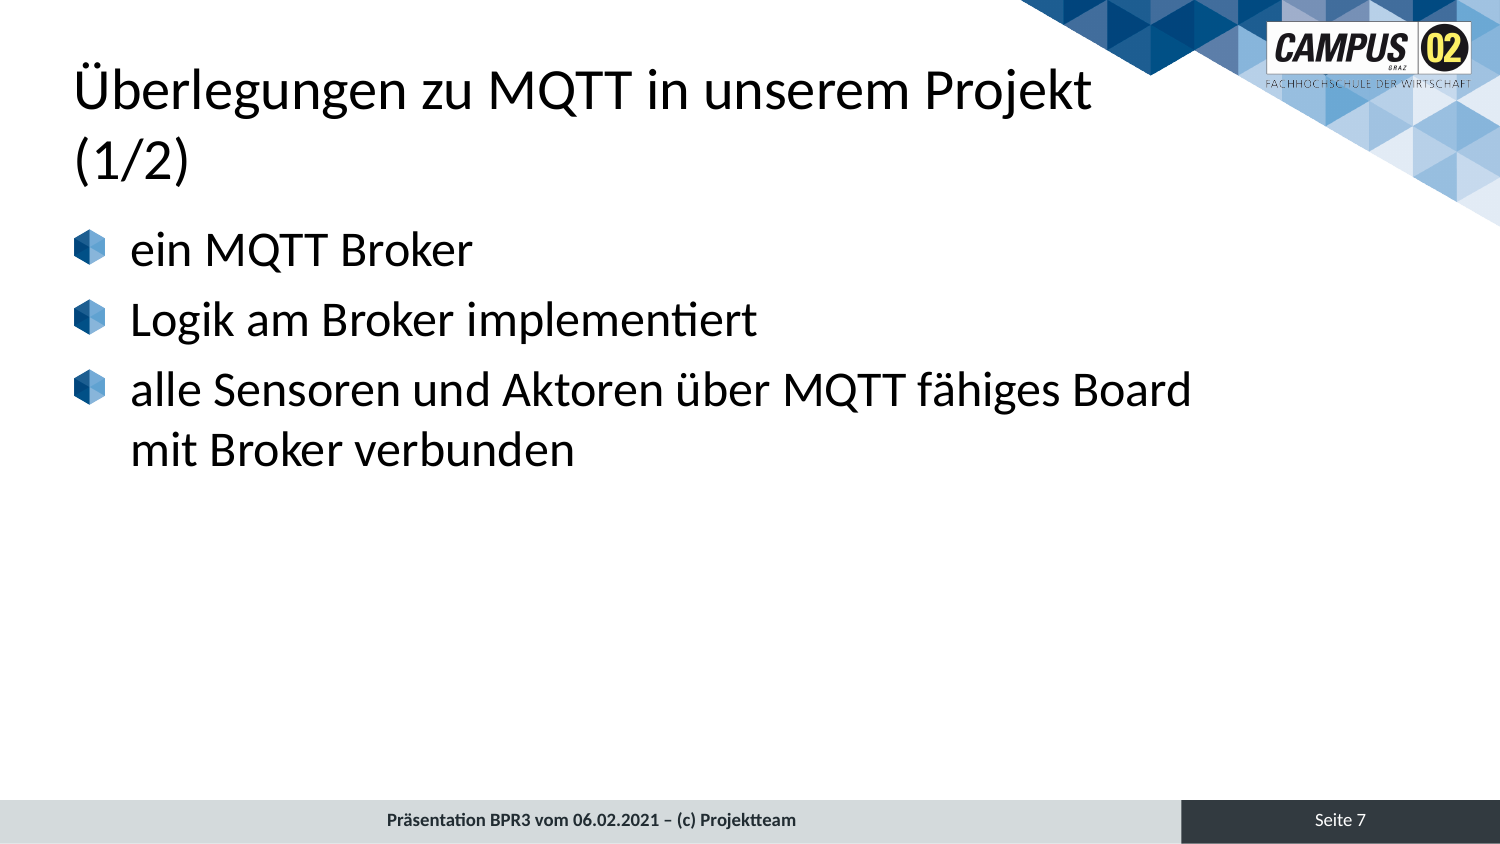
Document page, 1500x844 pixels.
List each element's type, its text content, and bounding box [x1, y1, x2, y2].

picture [1018, 0, 1500, 227]
footer Präsentation BPR3 vom 06.02.2021 – (c) Projektteam [0, 800, 1184, 844]
list ein MQTT Broker Logik am Broker implementiert alle Sensoren und Aktoren über MQTT fähiges Board mit Broker verbunden [59, 209, 1431, 774]
picture [74, 369, 105, 405]
picture [74, 299, 105, 335]
slide_number Seite 7 [1184, 800, 1500, 844]
picture [74, 229, 105, 265]
title Überlegungen zu MQTT in unserem Projekt (1/2) [59, 43, 1128, 200]
